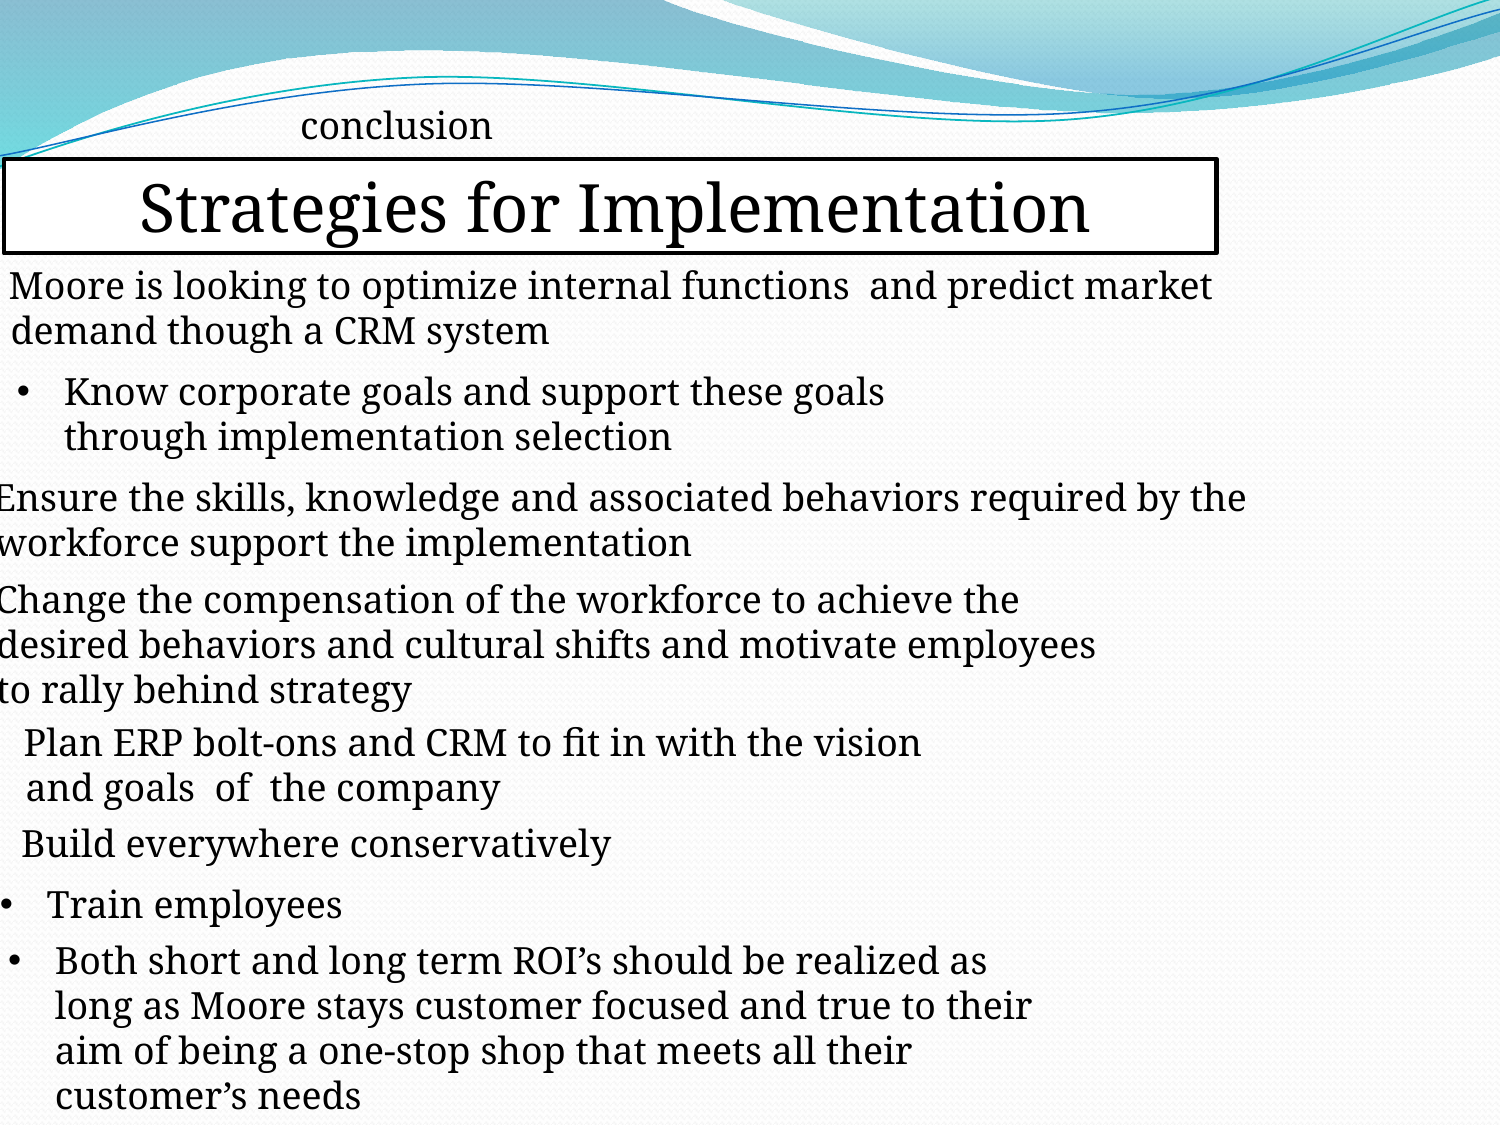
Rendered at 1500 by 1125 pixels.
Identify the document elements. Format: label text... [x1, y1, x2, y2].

text_box conclusion [285, 94, 509, 155]
text_box Build everywhere conservatively [0, 813, 627, 873]
text_box Plan ERP bolt-ons and CRM to fit in with the vision and goals of the company [0, 711, 938, 862]
text_box Change the compensation of the workforce to achieve the desired behaviors and cultural shifts and motivate employees to rally behind strategy [0, 568, 1113, 719]
text_box Moore is looking to optimize internal functions and predict market demand though a CRM system [0, 254, 1239, 360]
text_box Ensure the skills, knowledge and associated behaviors required by the workforce support the implementation [0, 466, 1264, 572]
text_box Know corporate goals and support these goals through implementation selection [2, 360, 965, 466]
text_box Strategies for Implementation [2, 157, 1219, 254]
text_box Train employees [0, 873, 358, 929]
text_box Both short and long term ROI’s should be realized as long as Moore stays customer focused and true to their aim of being a one-stop shop that meets all their customer’s needs [0, 929, 1050, 1125]
